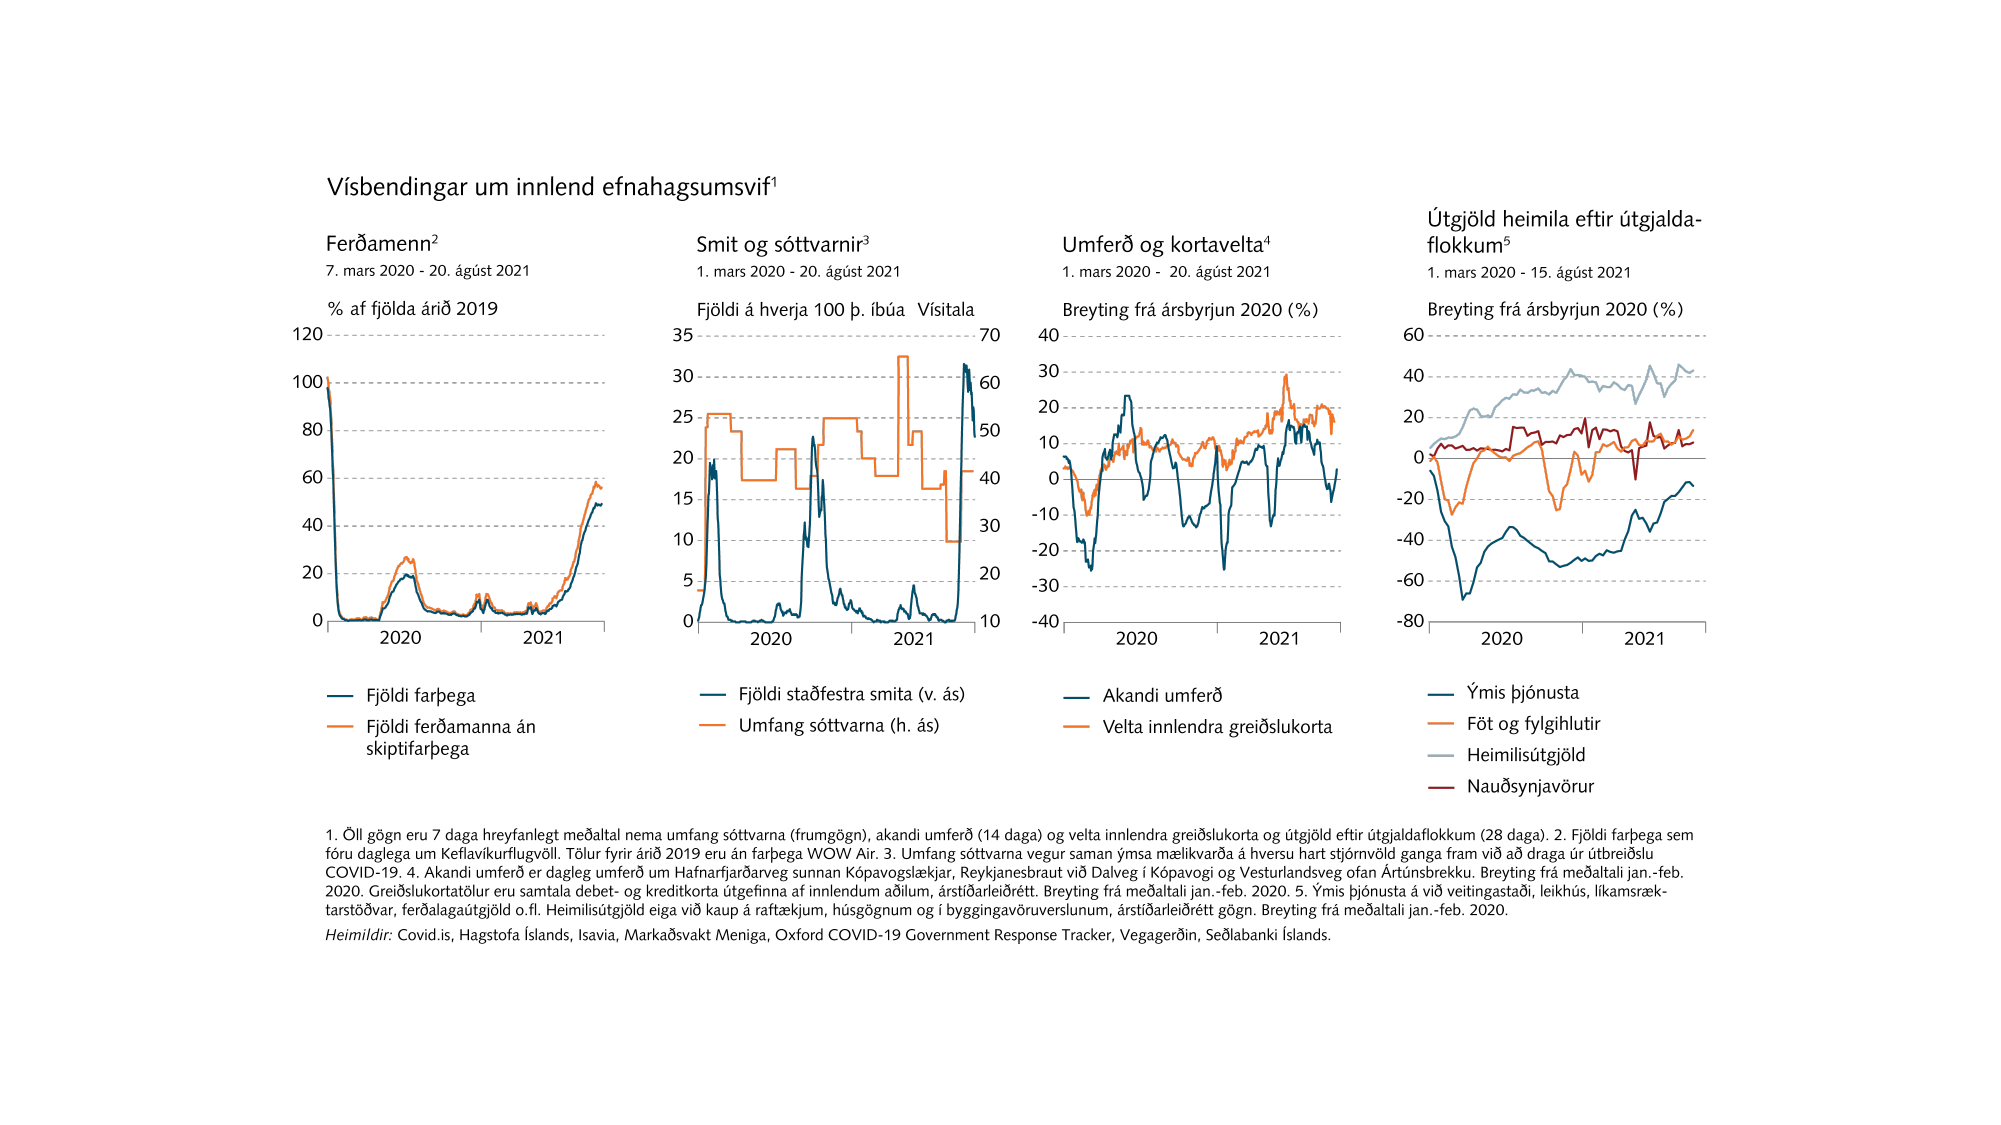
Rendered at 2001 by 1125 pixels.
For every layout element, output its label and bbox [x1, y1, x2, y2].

picture [291, 165, 1709, 960]
